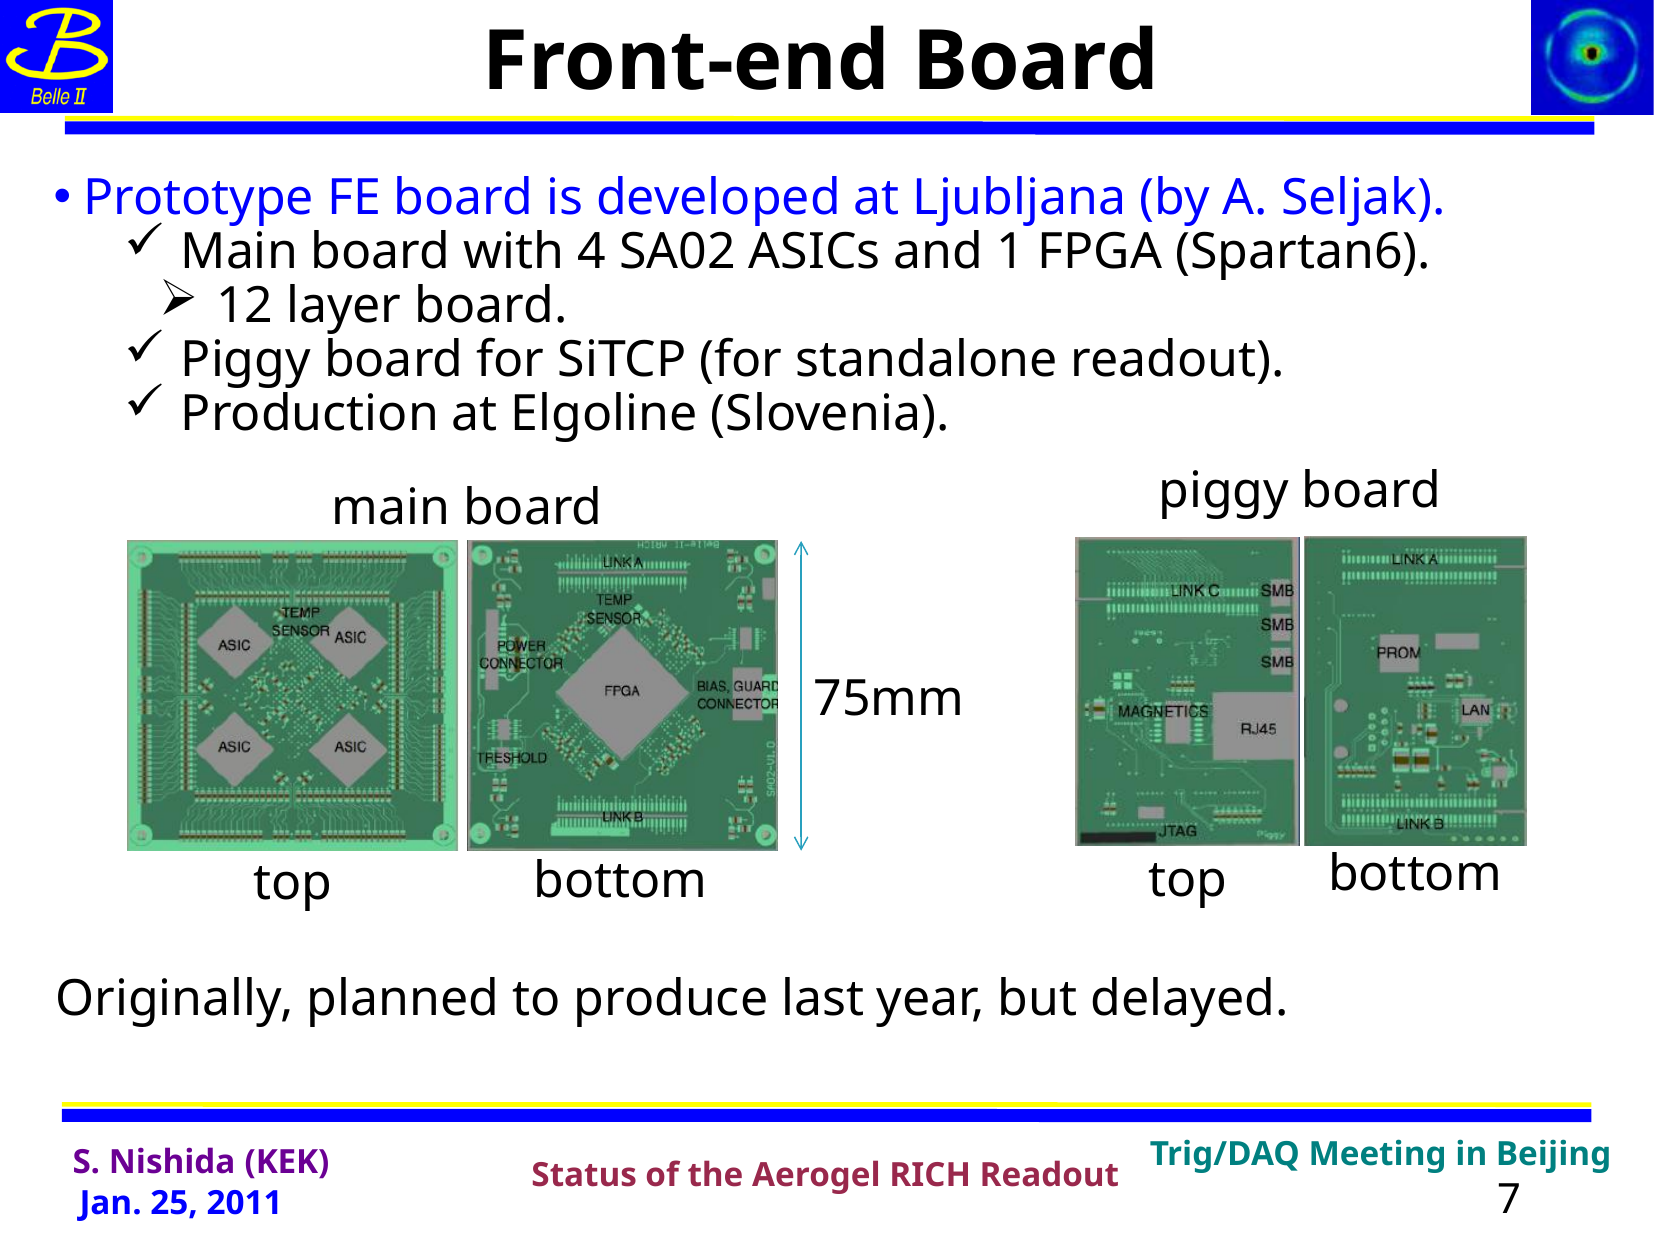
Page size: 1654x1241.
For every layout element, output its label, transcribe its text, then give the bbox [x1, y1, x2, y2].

text_box bottom [1328, 856, 1503, 902]
text_box main board [331, 483, 603, 535]
picture [1075, 537, 1301, 847]
picture [466, 540, 778, 851]
text_box bottom [533, 859, 708, 908]
text_box Prototype FE board is developed at Ljubljana (by A. Seljak). Main board with 4 SA02 ASICs and 1 FPGA (Spartan6). 12 layer board. Piggy board for SiTCP (for standalone readout). Production at Elgoline (Slovenia). [53, 171, 1526, 442]
text_box piggy board [1158, 466, 1442, 518]
picture [1531, 0, 1654, 115]
text_box top [253, 859, 333, 910]
picture [127, 540, 459, 851]
picture [1304, 535, 1527, 847]
text_box 75mm [806, 657, 980, 733]
picture [0, 0, 113, 113]
title Front-end Board [123, 0, 1519, 129]
text_box Originally, planned to produce last year, but delayed. [55, 974, 1290, 1026]
text_box top [1148, 855, 1228, 907]
